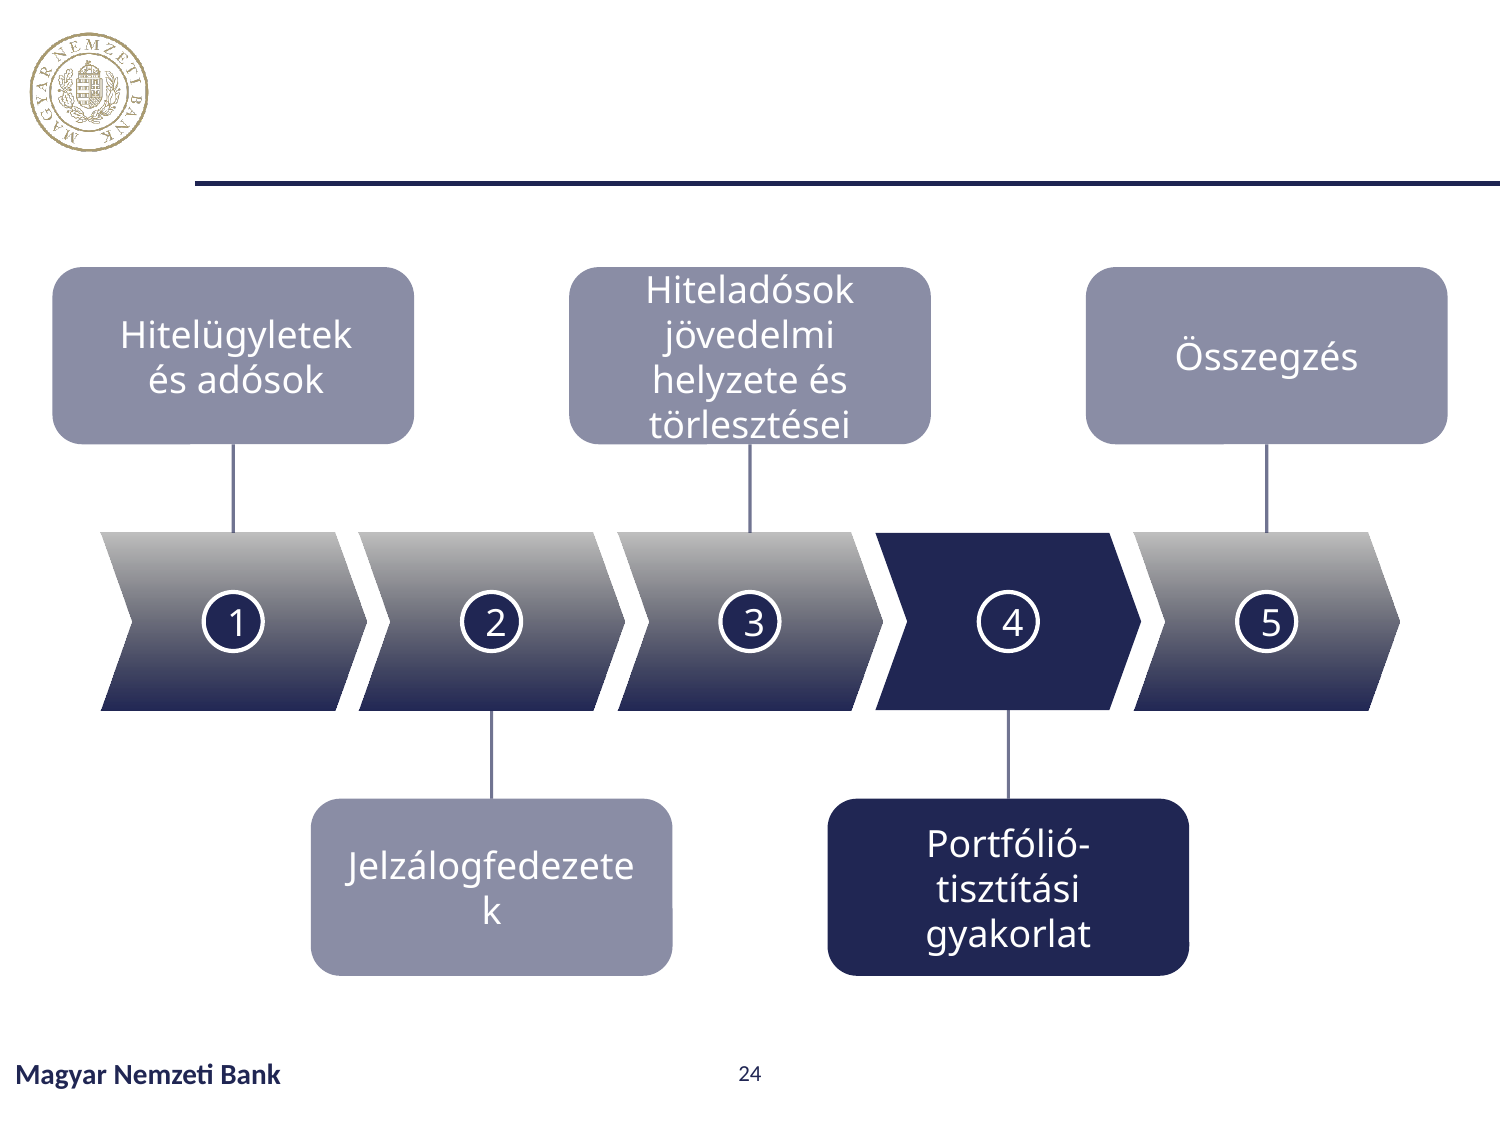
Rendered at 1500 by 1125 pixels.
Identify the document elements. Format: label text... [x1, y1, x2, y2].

picture [17, 21, 161, 165]
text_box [52, 256, 1448, 977]
slide_number 24 [581, 1042, 919, 1103]
footer Magyar Nemzeti Bank [0, 1042, 507, 1103]
